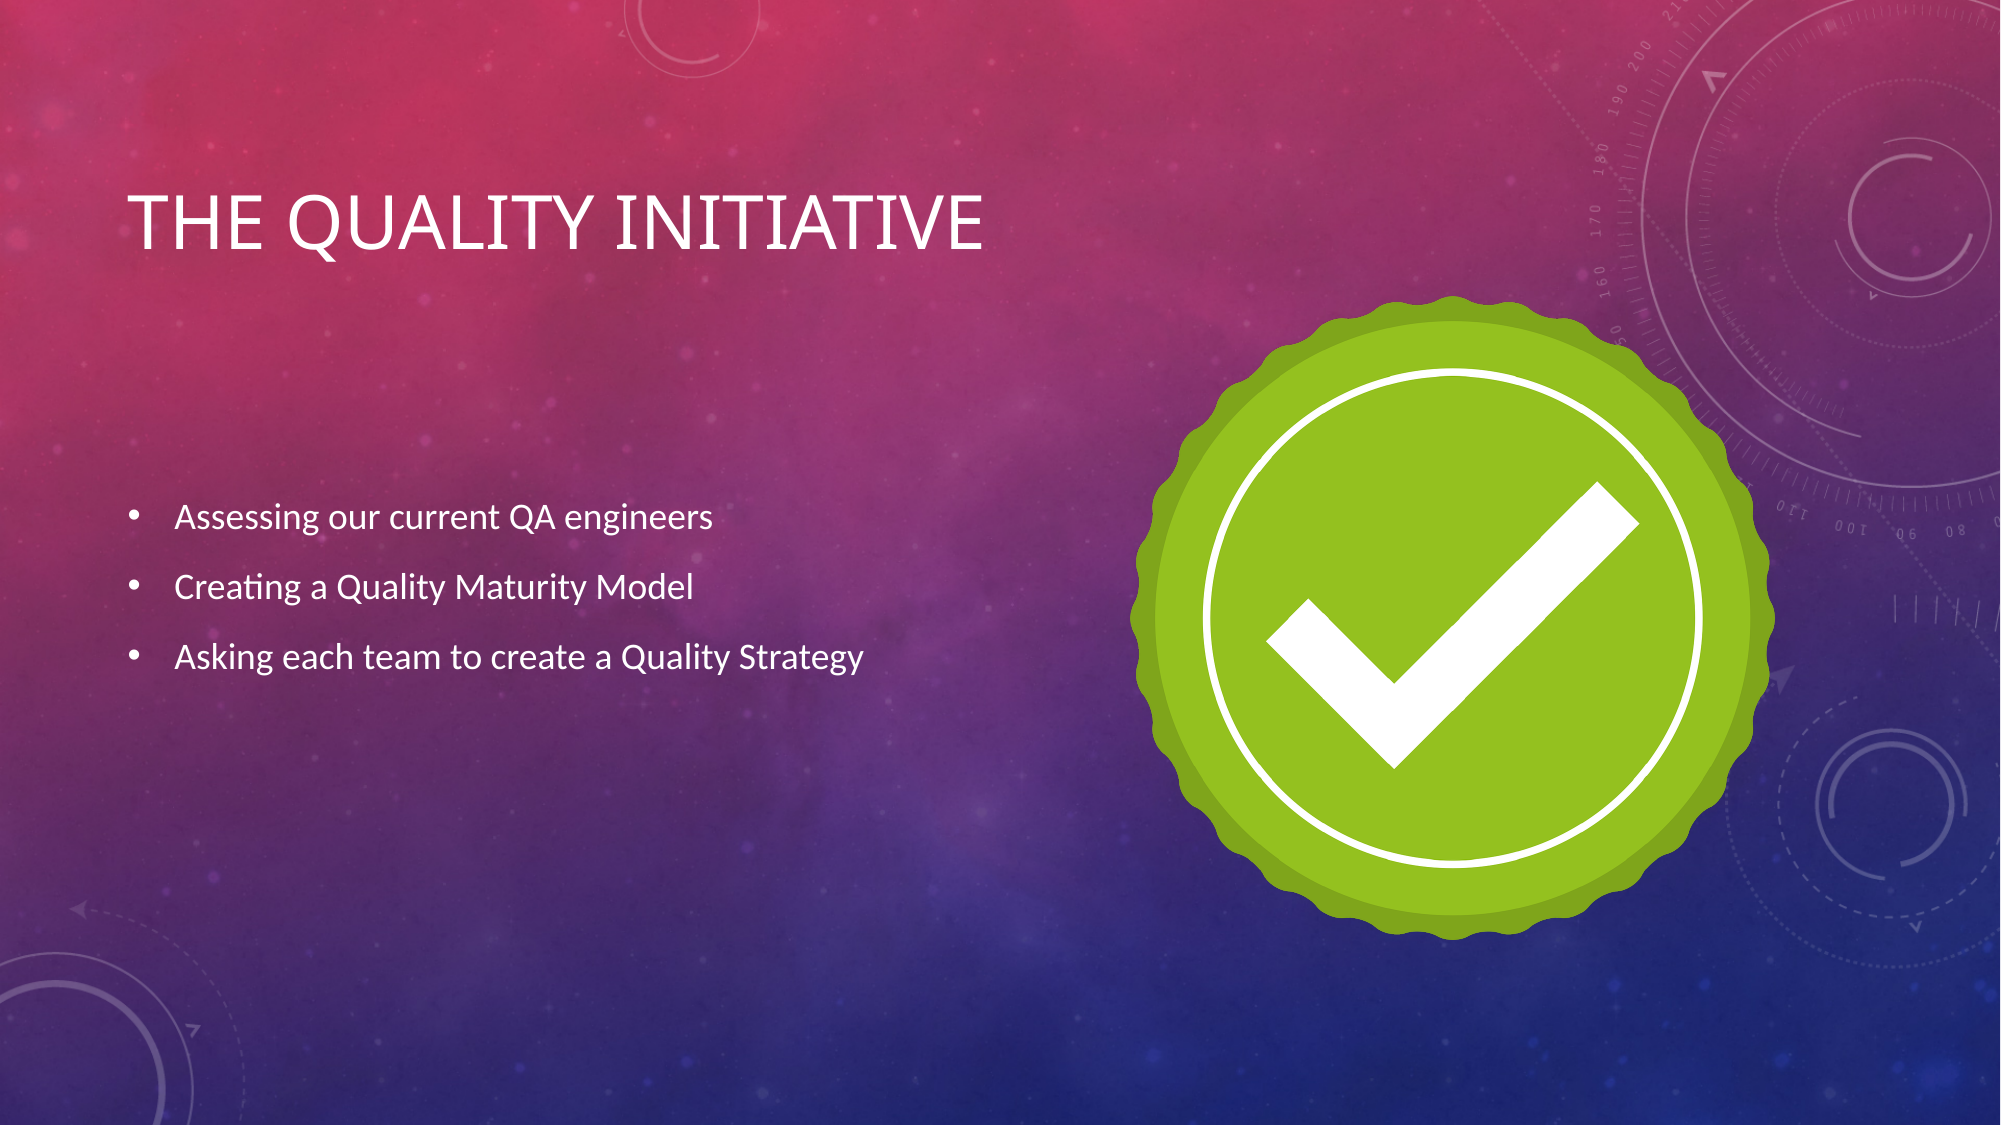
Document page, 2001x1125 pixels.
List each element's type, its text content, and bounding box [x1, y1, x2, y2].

picture [0, 0, 2001, 1125]
title The Quality Initiative [112, 99, 1775, 285]
list Assessing our current QA engineers Creating a Quality Maturity Model Asking each team to create a Quality Strategy [112, 285, 1863, 884]
